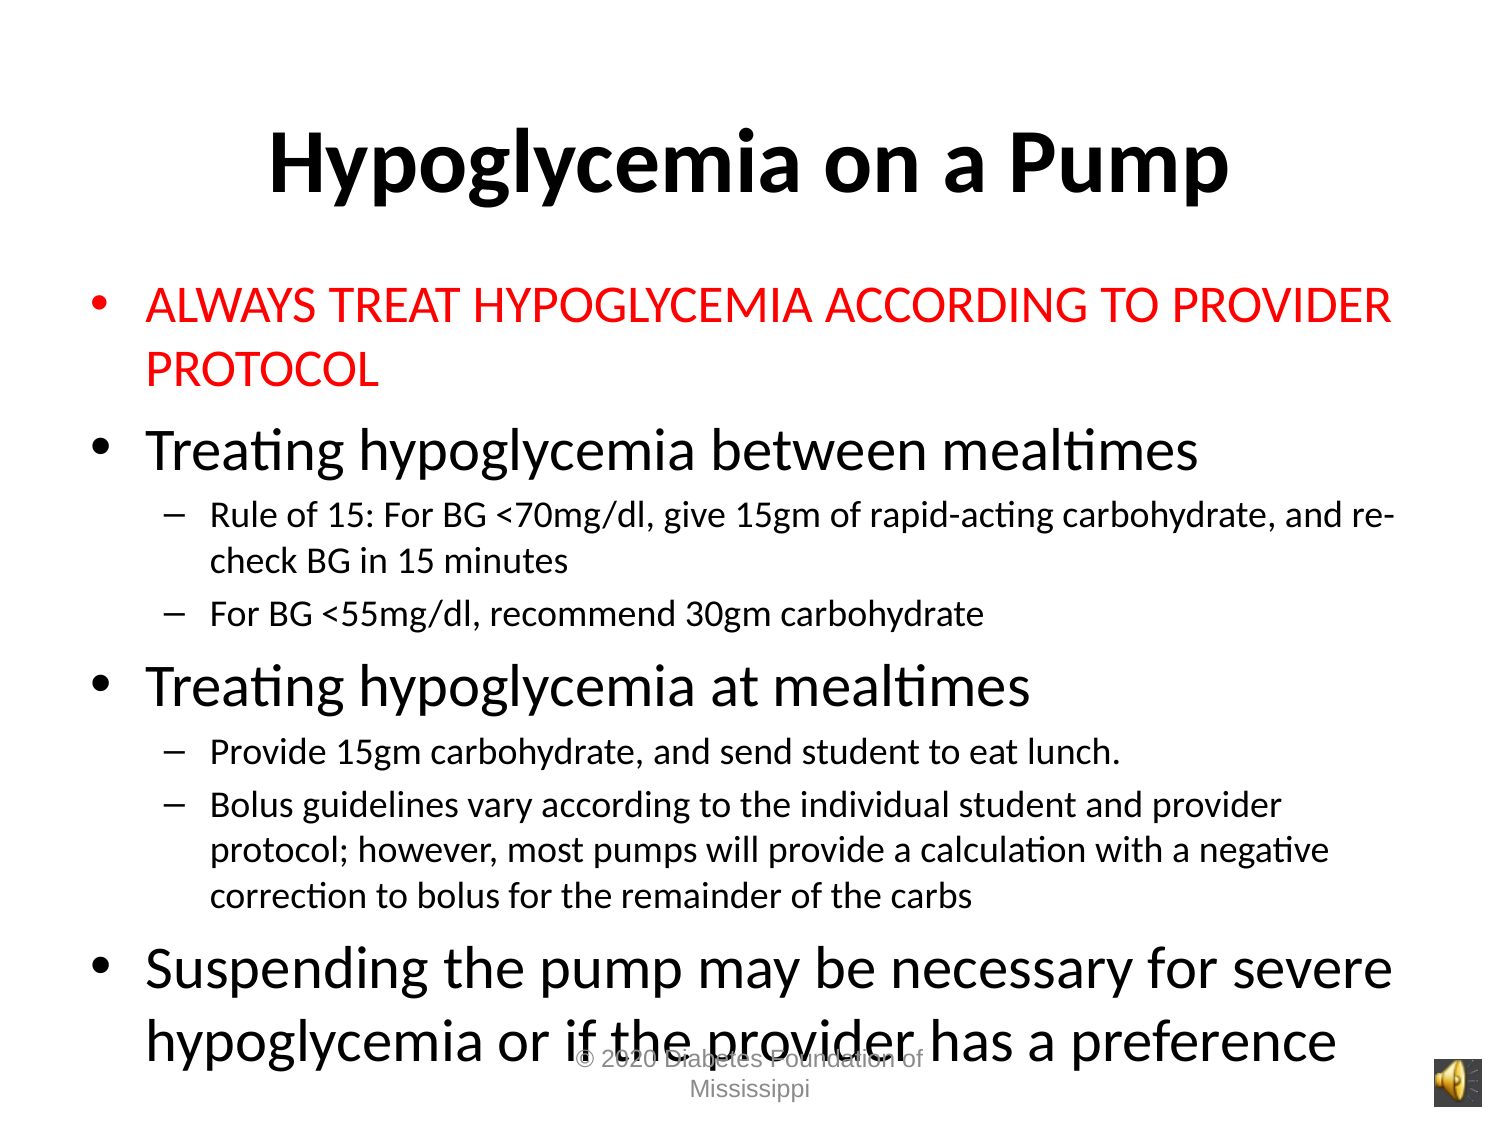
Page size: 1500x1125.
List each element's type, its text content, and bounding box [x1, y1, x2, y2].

picture [1433, 1058, 1484, 1109]
list ALWAYS TREAT HYPOGLYCEMIA ACCORDING TO PROVIDER PROTOCOL Treating hypoglycemia between mealtimes Rule of 15: For BG <70mg/dl, give 15gm of rapid-acting carbohydrate, and re-check BG in 15 minutes For BG <55mg/dl, recommend 30gm carbohydrate Treating hypoglycemia at mealtimes Provide 15gm carbohydrate, and send student to eat lunch. Bolus guidelines vary according to the individual student and provider protocol; however, most pumps will provide a calculation with a negative correction to bolus for the remainder of the carbs Suspending the pump may be necessary for severe hypoglycemia or if the provider has a preference [75, 262, 1425, 1088]
title Hypoglycemia on a Pump [75, 62, 1425, 250]
footer © 2020 Diabetes Foundation of Mississippi [512, 1042, 988, 1103]
